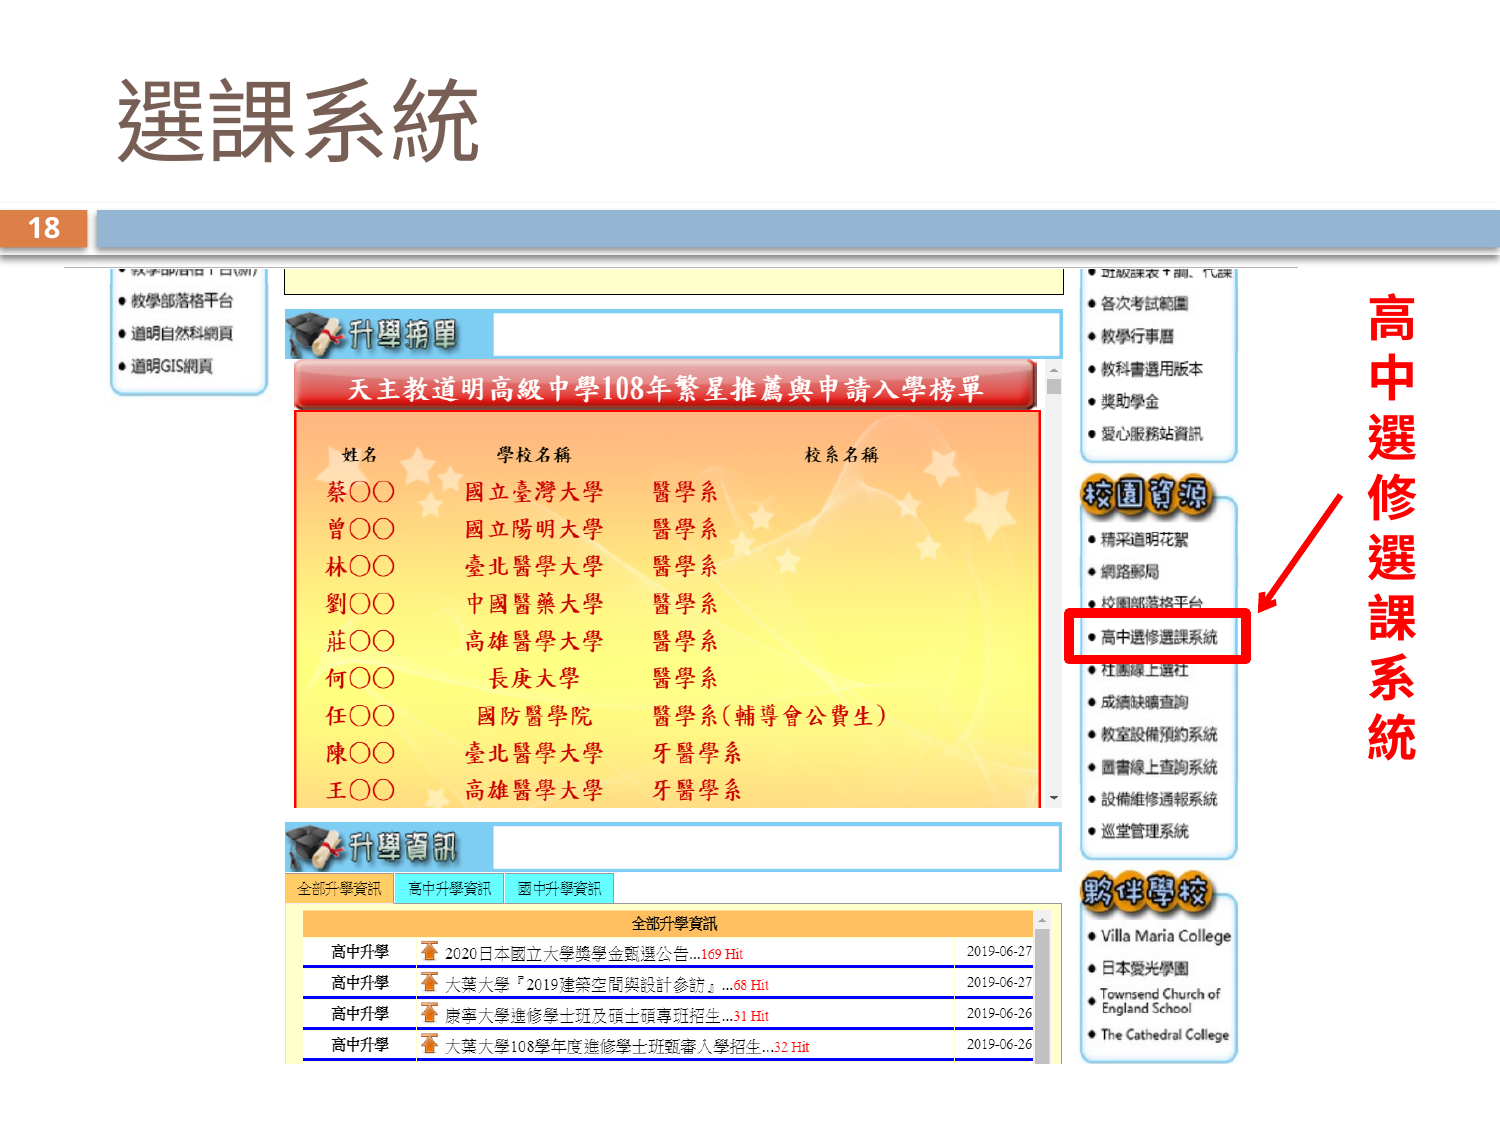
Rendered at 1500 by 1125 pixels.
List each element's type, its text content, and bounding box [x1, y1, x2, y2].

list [64, 267, 1298, 1065]
text_box 高中選修選課系統 [1352, 278, 1447, 774]
slide_number 18 [0, 208, 88, 249]
title 選課系統 [100, 37, 1438, 200]
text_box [1257, 494, 1341, 614]
